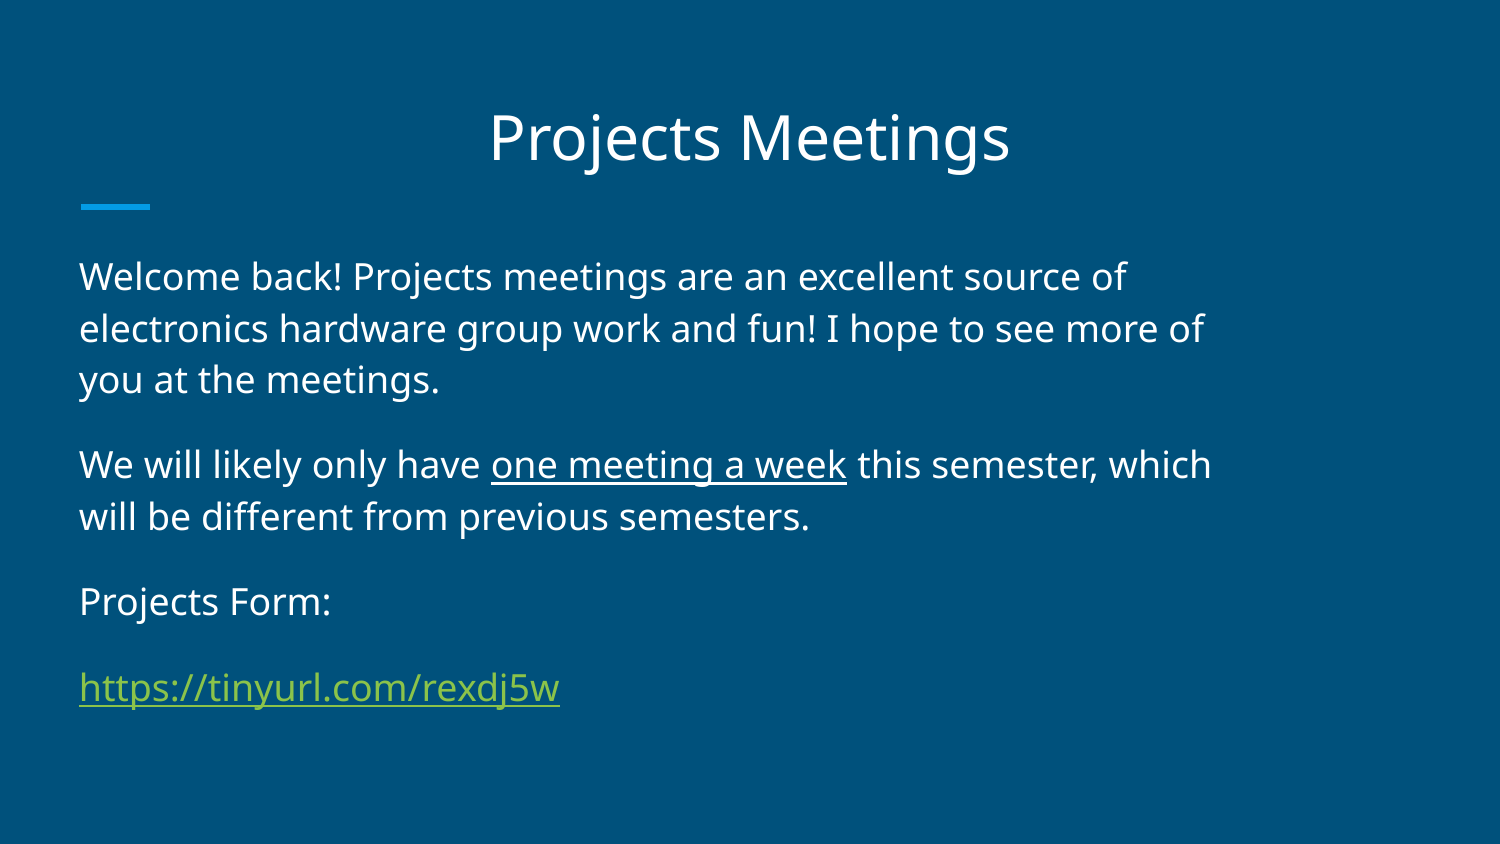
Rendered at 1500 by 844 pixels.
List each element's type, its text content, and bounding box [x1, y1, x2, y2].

title Projects Meetings [63, 75, 1437, 188]
list Welcome back! Projects meetings are an excellent source of electronics hardware group work and fun! I hope to see more of you at the meetings. We will likely only have one meeting a week this semester, which will be different from previous semesters. Projects Form: https://tinyurl.com/rexdj5w [63, 231, 1231, 817]
